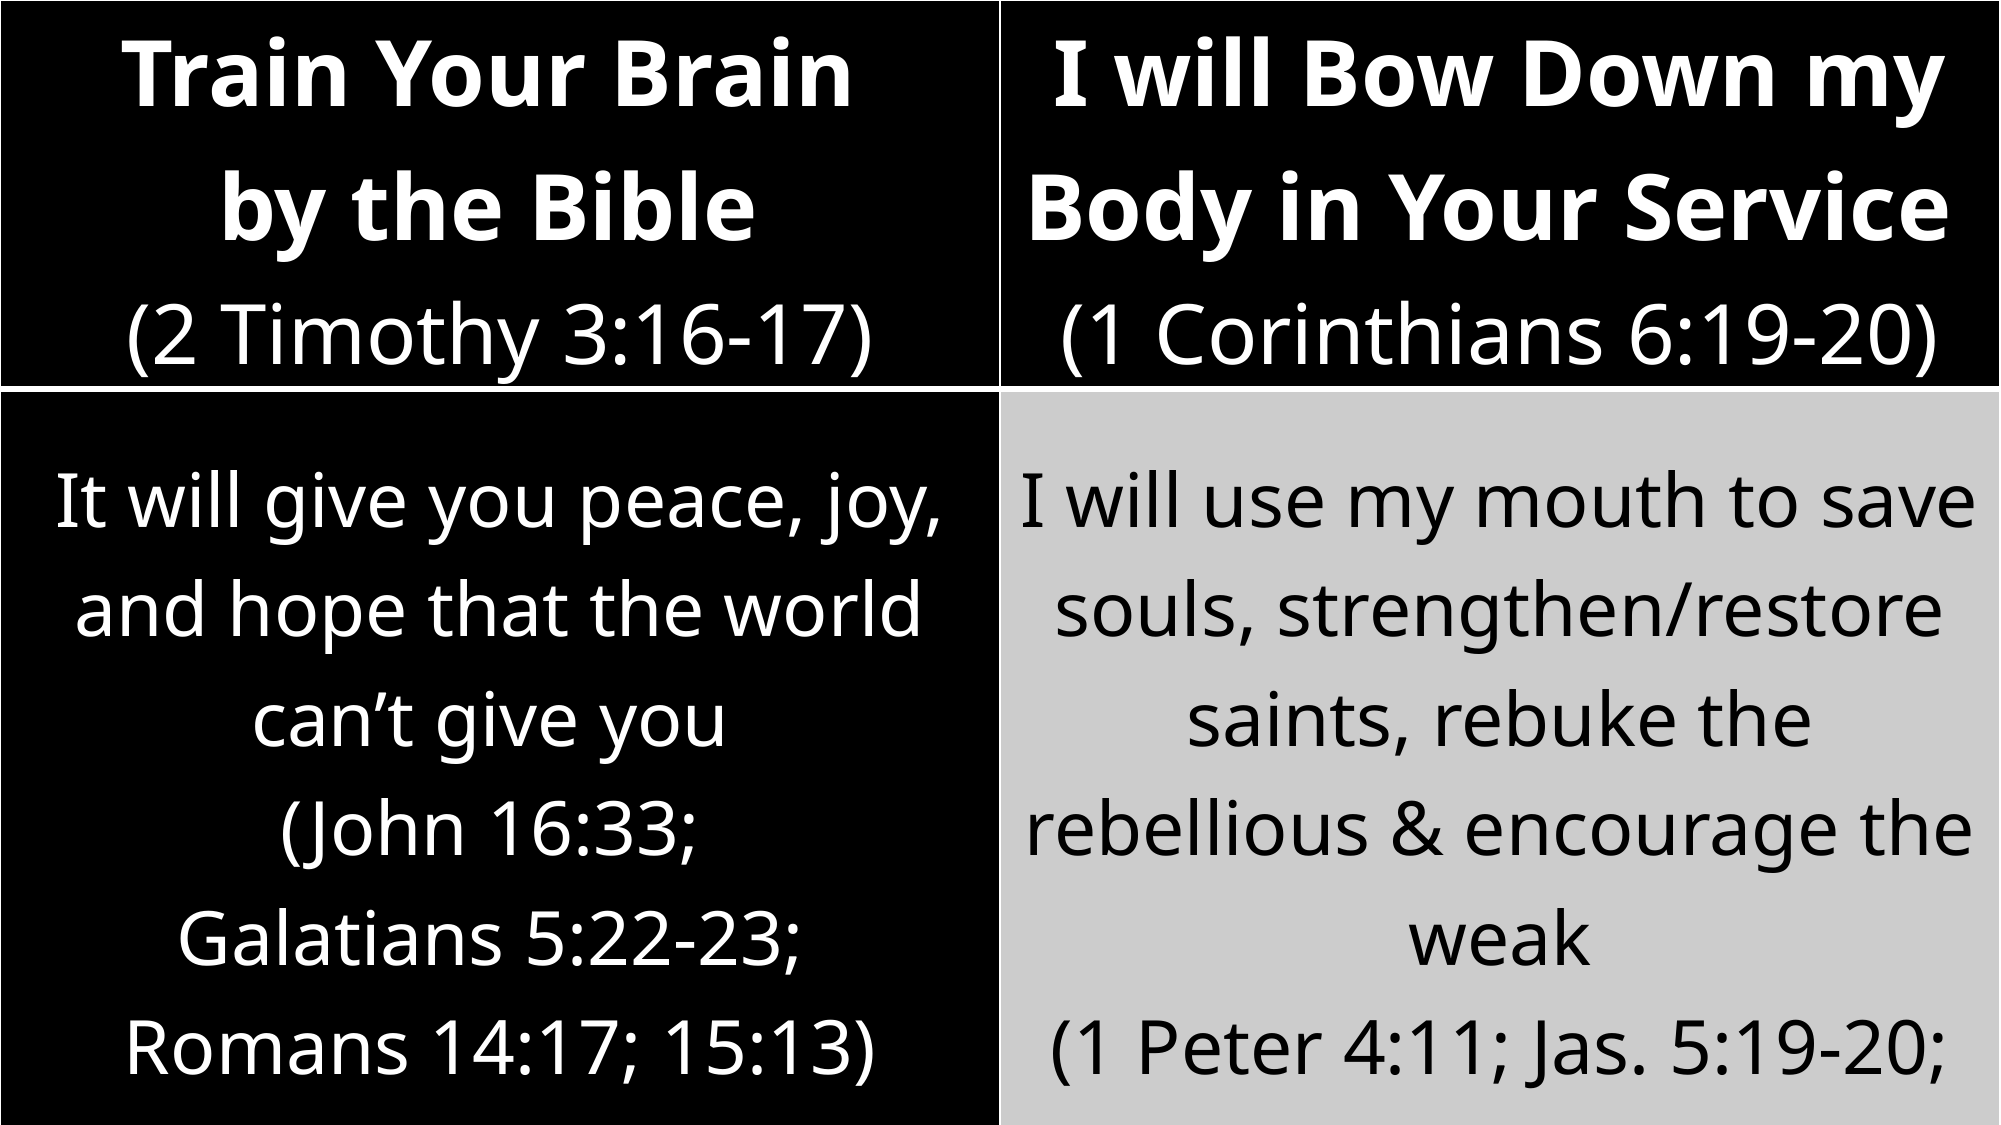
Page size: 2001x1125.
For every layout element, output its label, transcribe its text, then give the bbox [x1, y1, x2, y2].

table_header I will Bow Down my Body in Your Service (1 Corinthians 6:19-20) [1001, 1, 1999, 386]
table_header Train Your Brain by the Bible (2 Timothy 3:16-17) [1, 1, 999, 386]
table_cell I will use my mouth to save souls, strengthen/restore saints, rebuke the rebellious & encourage the weak (1 Peter 4:11; Jas. 5:19-20; Ephesians 4:15-16, 29; 1 Thessalonians 5:14) [1001, 392, 1999, 1125]
table_cell It will give you peace, joy, and hope that the world can’t give you (John 16:33; Galatians 5:22-23; Romans 14:17; 15:13) [1, 392, 999, 1125]
